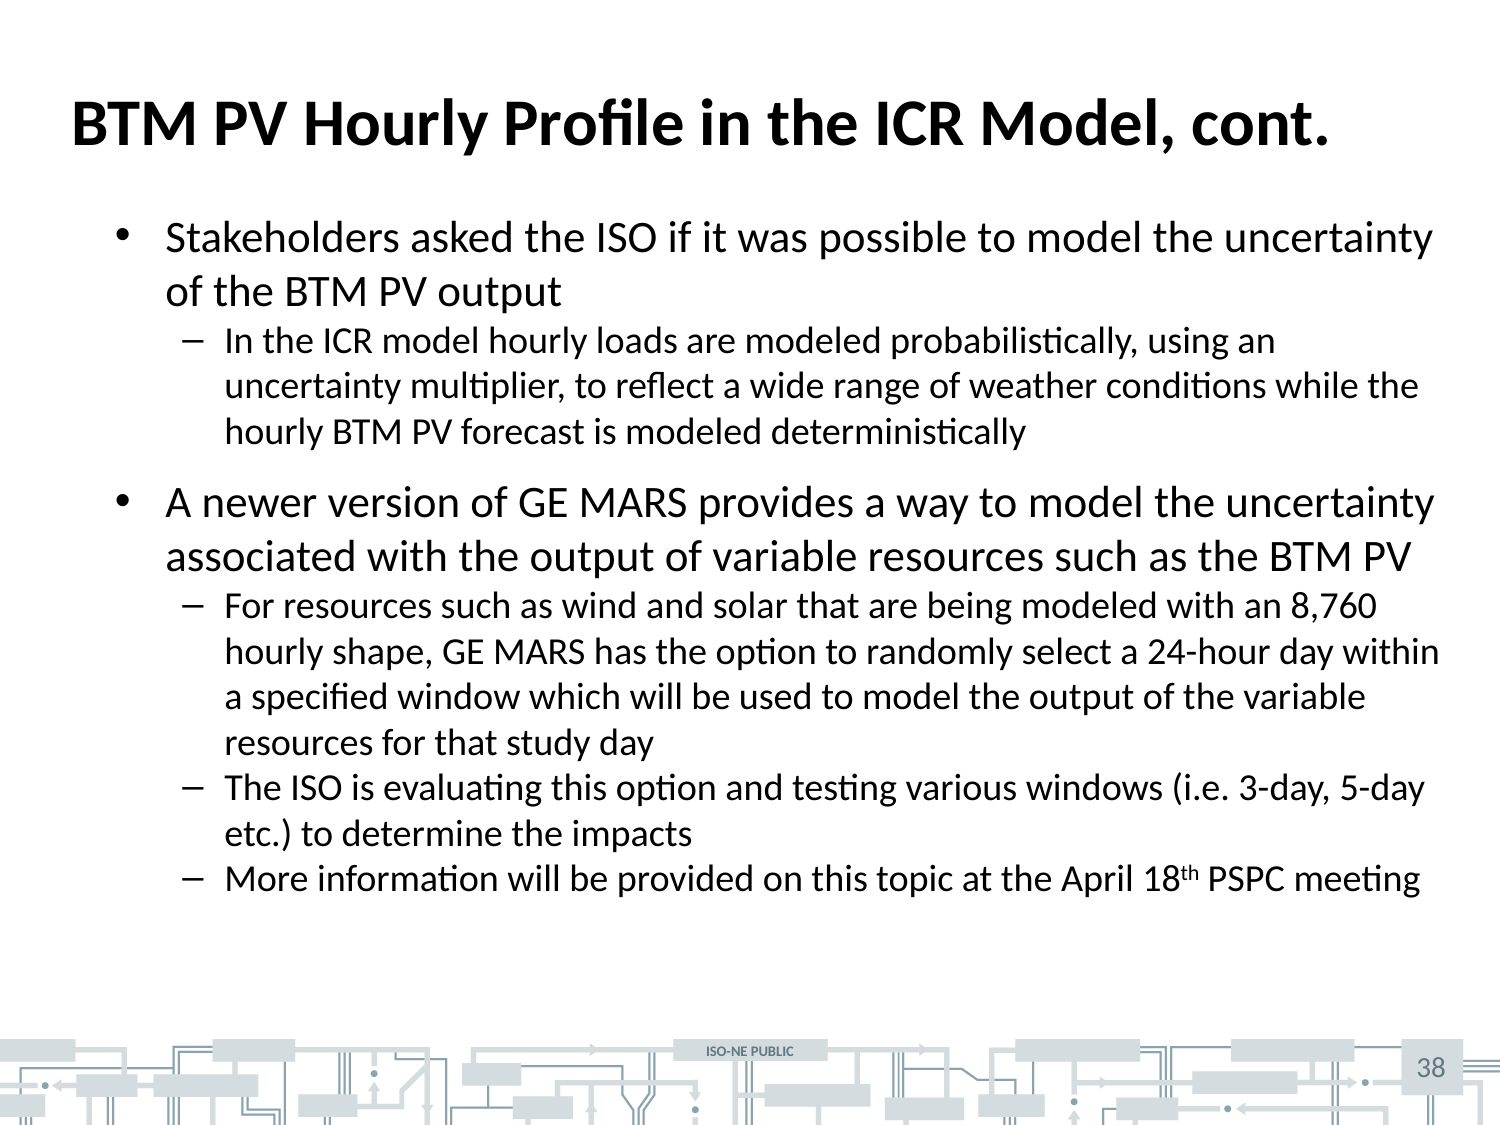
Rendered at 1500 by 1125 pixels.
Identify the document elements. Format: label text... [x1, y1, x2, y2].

picture [0, 1031, 1500, 1125]
list Stakeholders asked the ISO if it was possible to model the uncertainty of the BTM PV output In the ICR model hourly loads are modeled probabilistically, using an uncertainty multiplier, to reflect a wide range of weather conditions while the hourly BTM PV forecast is modeled deterministically A newer version of GE MARS provides a way to model the uncertainty associated with the output of variable resources such as the BTM PV For resources such as wind and solar that are being modeled with an 8,760 hourly shape, GE MARS has the option to randomly select a 24-hour day within a specified window which will be used to model the output of the variable resources for that study day The ISO is evaluating this option and testing various windows (i.e. 3-day, 5-day etc.) to determine the impacts More information will be provided on this topic at the April 18th PSPC meeting [99, 200, 1463, 950]
slide_number 38 [1400, 1044, 1463, 1088]
title BTM PV Hourly Profile in the ICR Model, cont. [56, 24, 1407, 213]
